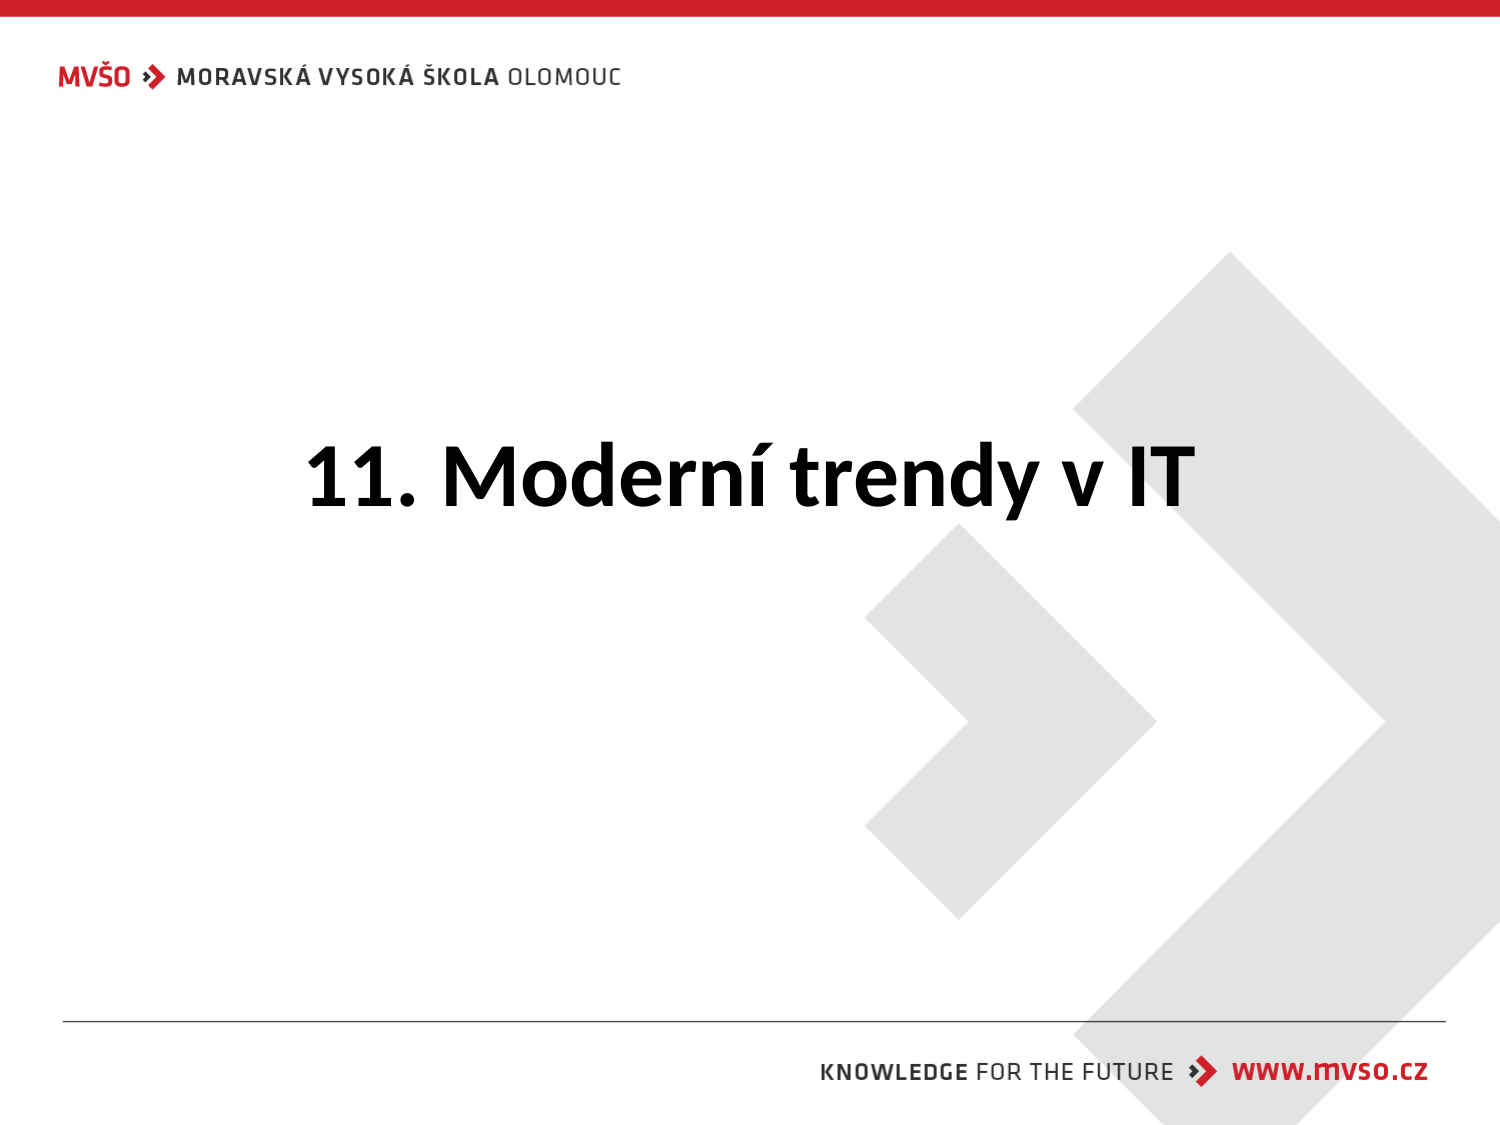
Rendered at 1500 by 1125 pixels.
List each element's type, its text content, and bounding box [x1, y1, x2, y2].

picture [0, 0, 1500, 1125]
title 11. Moderní trendy v IT [112, 349, 1388, 591]
